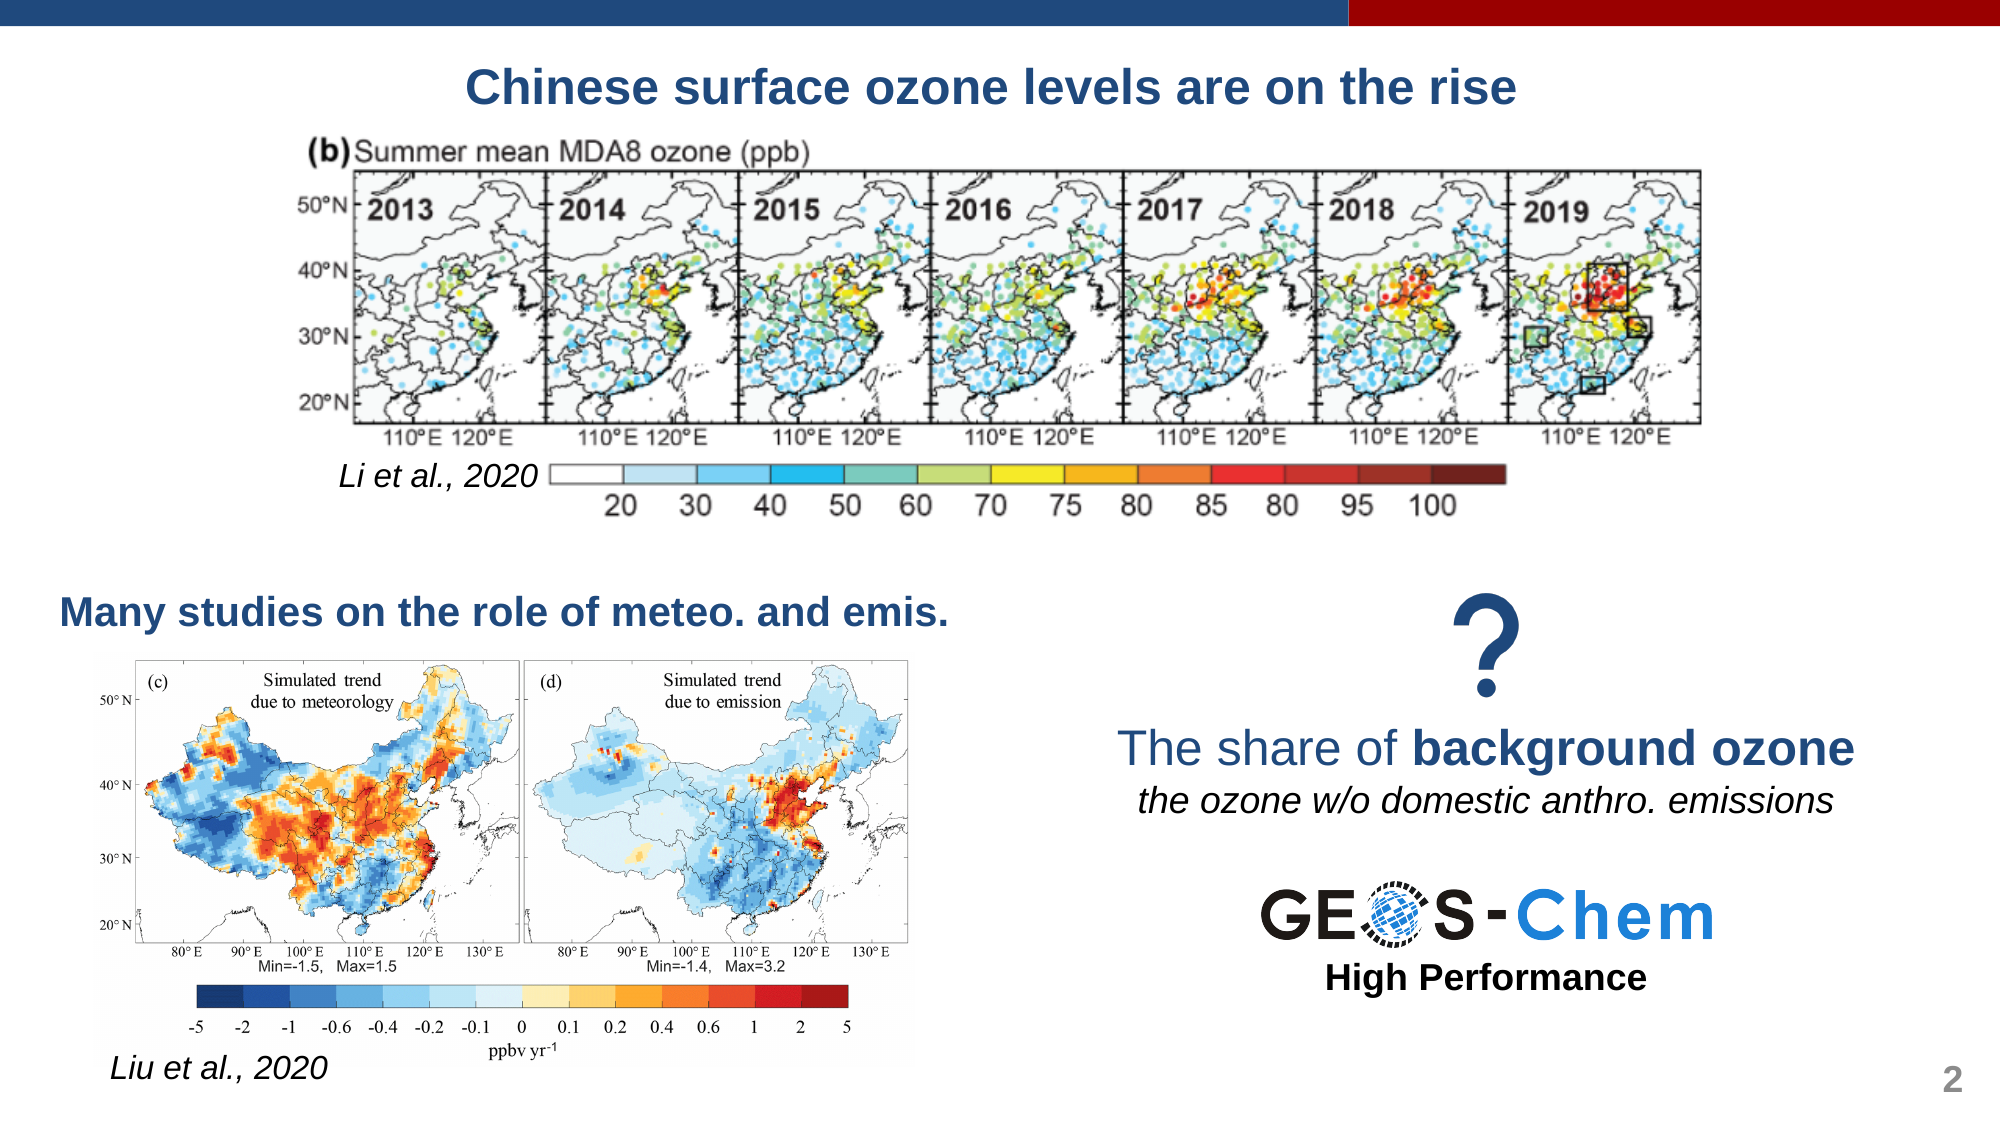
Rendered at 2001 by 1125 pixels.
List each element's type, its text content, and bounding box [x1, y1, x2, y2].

text_box Liu et al., 2020 [95, 1067, 344, 1094]
text_box The share of background ozone the ozone w/o domestic anthro. emissions [1101, 708, 1871, 829]
text_box Chinese surface ozone levels are on the rise [431, 47, 1552, 123]
text_box Many studies on the role of meteo. and emis. [17, 577, 992, 643]
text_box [292, 132, 1708, 525]
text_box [1261, 881, 1712, 995]
picture [93, 652, 915, 1067]
slide_number 2 [1528, 1047, 1979, 1108]
picture [1425, 584, 1547, 706]
